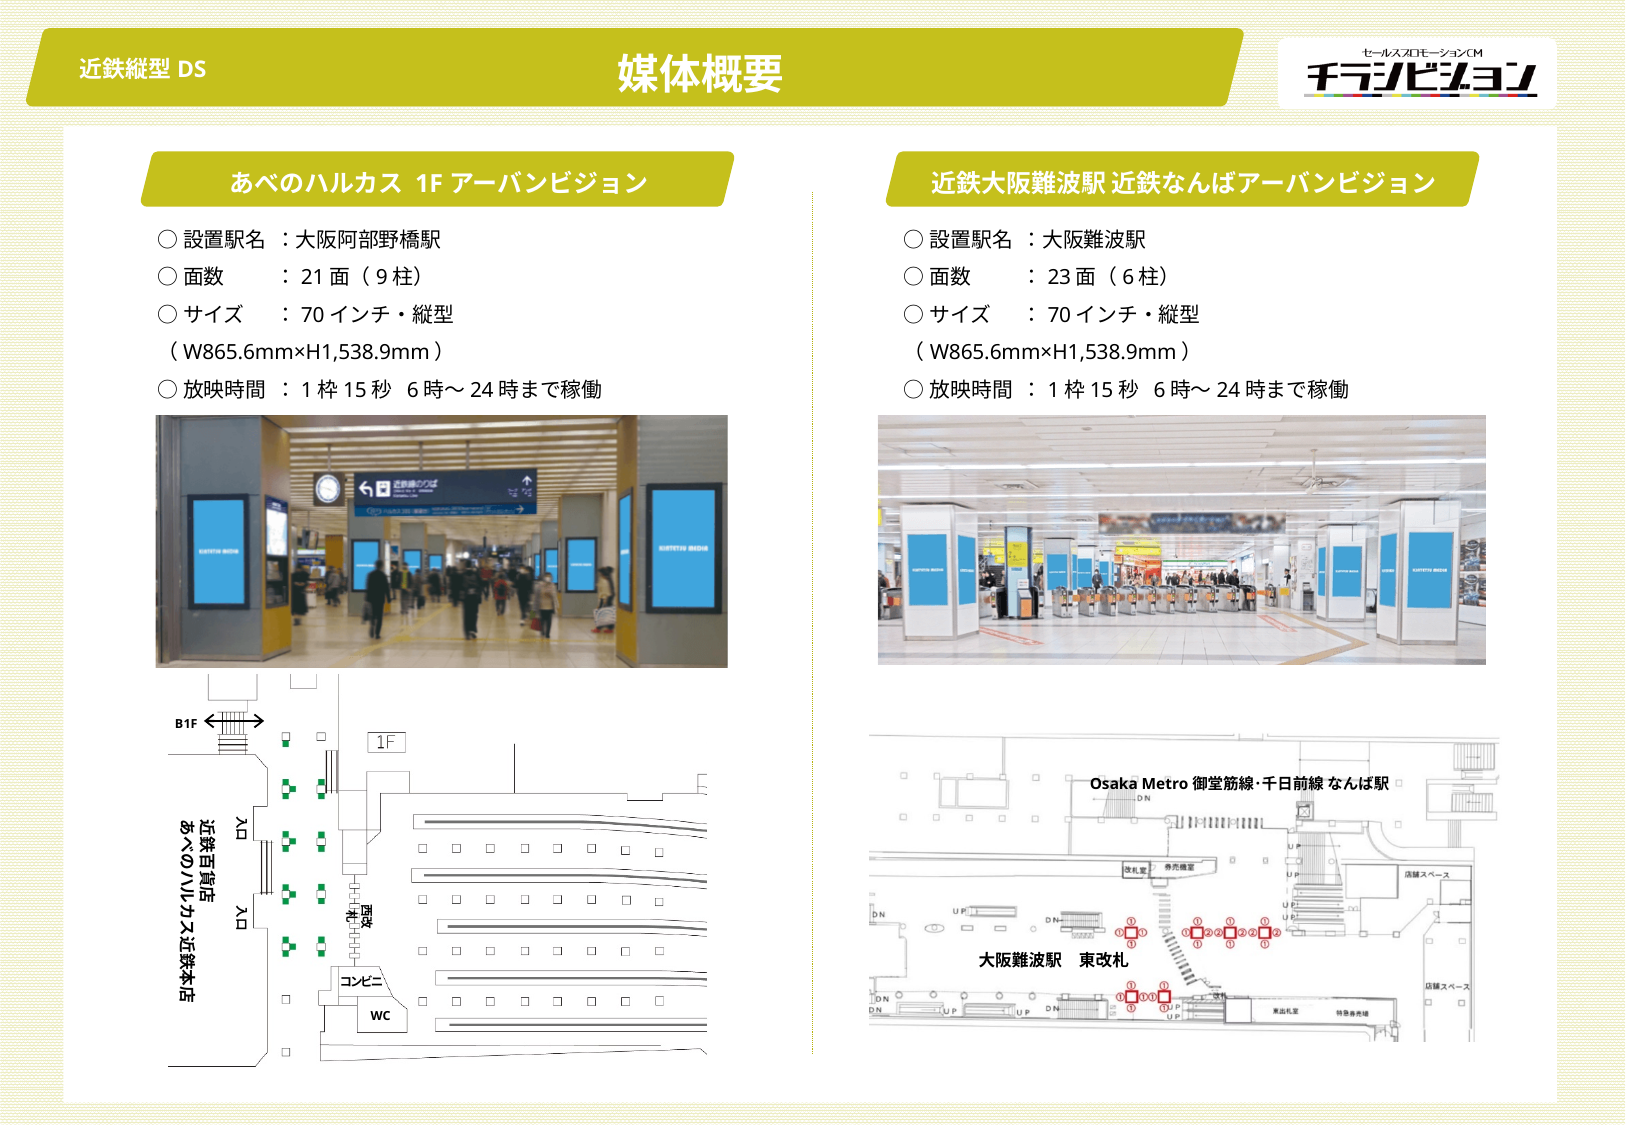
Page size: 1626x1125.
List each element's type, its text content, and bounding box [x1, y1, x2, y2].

picture [1304, 47, 1538, 97]
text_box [153, 671, 709, 1076]
picture [155, 414, 729, 669]
text_box [145, 156, 730, 202]
text_box [62, 125, 1558, 1103]
text_box 媒体概要 [229, 40, 1219, 106]
text_box [891, 156, 1475, 202]
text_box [869, 726, 1502, 1043]
text_box [31, 33, 1239, 102]
text_box 近鉄縦型DS [64, 47, 229, 90]
text_box [1276, 36, 1558, 111]
text_box ○設置駅名 ：大阪難波駅 ○面数 ：23面（6柱） ○サイズ ：70インチ・縦型（W865.6mm×H1,538.9mm） ○放映時間 ：1枠15秒 6時～24時まで稼働 [889, 206, 1482, 409]
text_box 近鉄大阪難波駅 近鉄なんばアーバンビジョン [916, 160, 1452, 205]
text_box あべのハルカス 1Fアーバンビジョン [214, 160, 664, 205]
picture [876, 414, 1486, 666]
text_box ○設置駅名 ：大阪阿部野橋駅 ○面数 ：21面（9柱） ○サイズ ：70インチ・縦型（W865.6mm×H1,538.9mm） ○放映時間 ：1枠15秒 6時～24時まで稼働 [142, 206, 735, 409]
